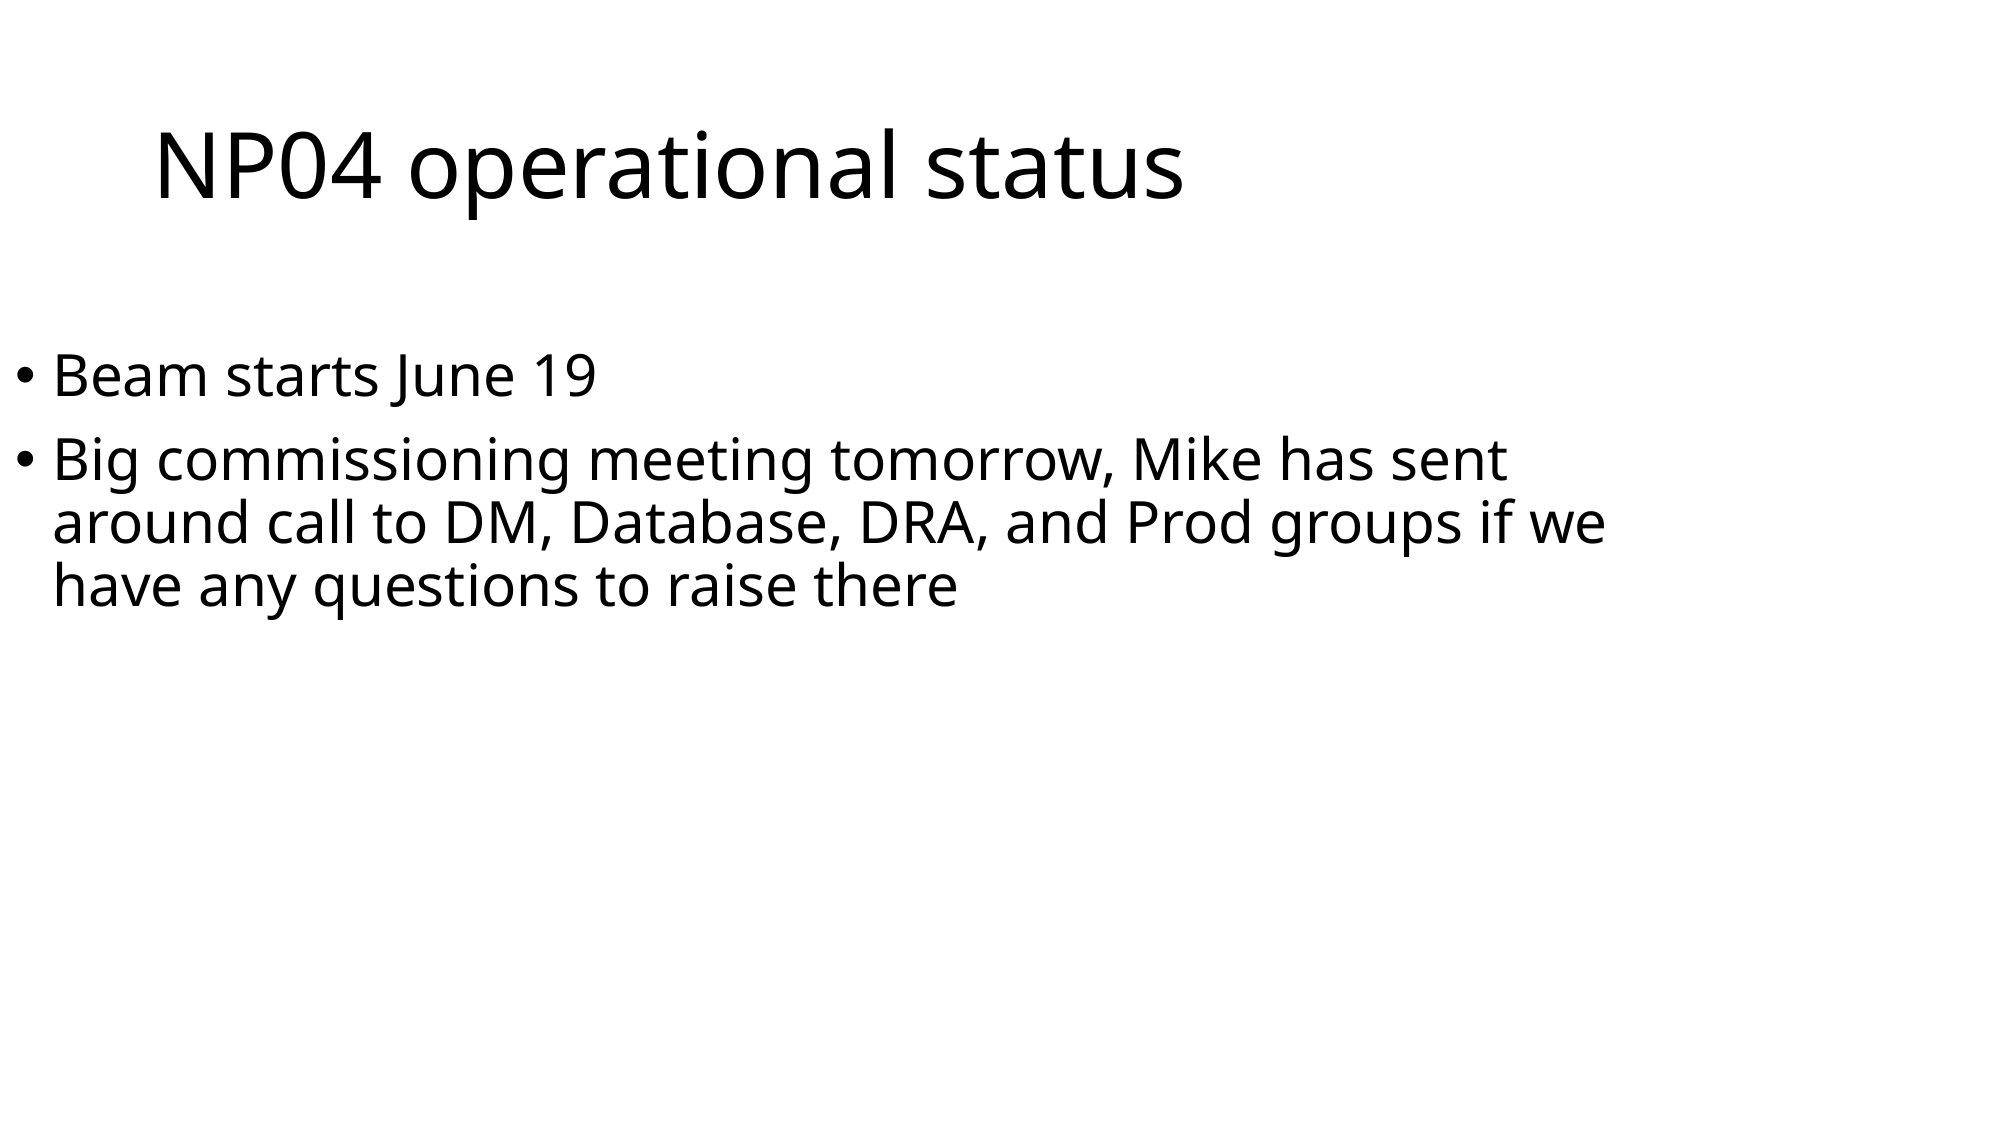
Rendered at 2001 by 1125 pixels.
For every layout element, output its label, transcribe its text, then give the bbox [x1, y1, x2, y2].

title NP04 operational status [137, 59, 1863, 278]
list Beam starts June 19 Big commissioning meeting tomorrow, Mike has sent around call to DM, Database, DRA, and Prod groups if we have any questions to raise there [0, 338, 1725, 1053]
